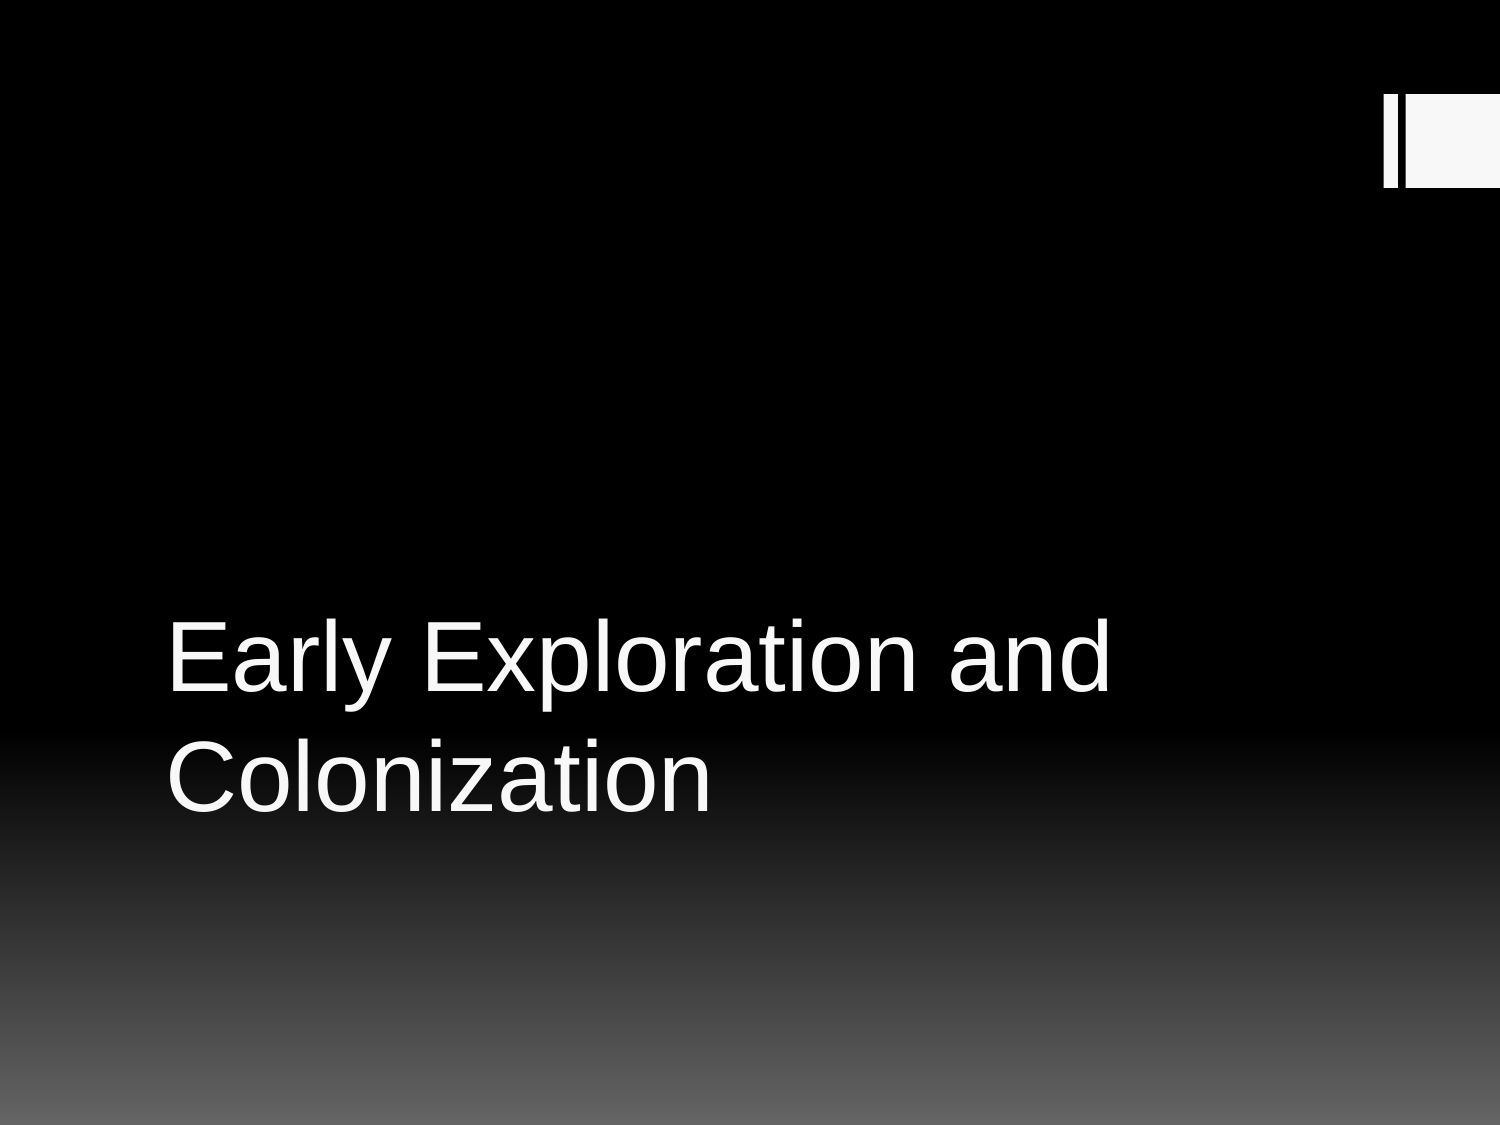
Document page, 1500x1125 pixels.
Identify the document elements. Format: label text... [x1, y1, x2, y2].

title Early Exploration and Colonization [150, 412, 1350, 839]
